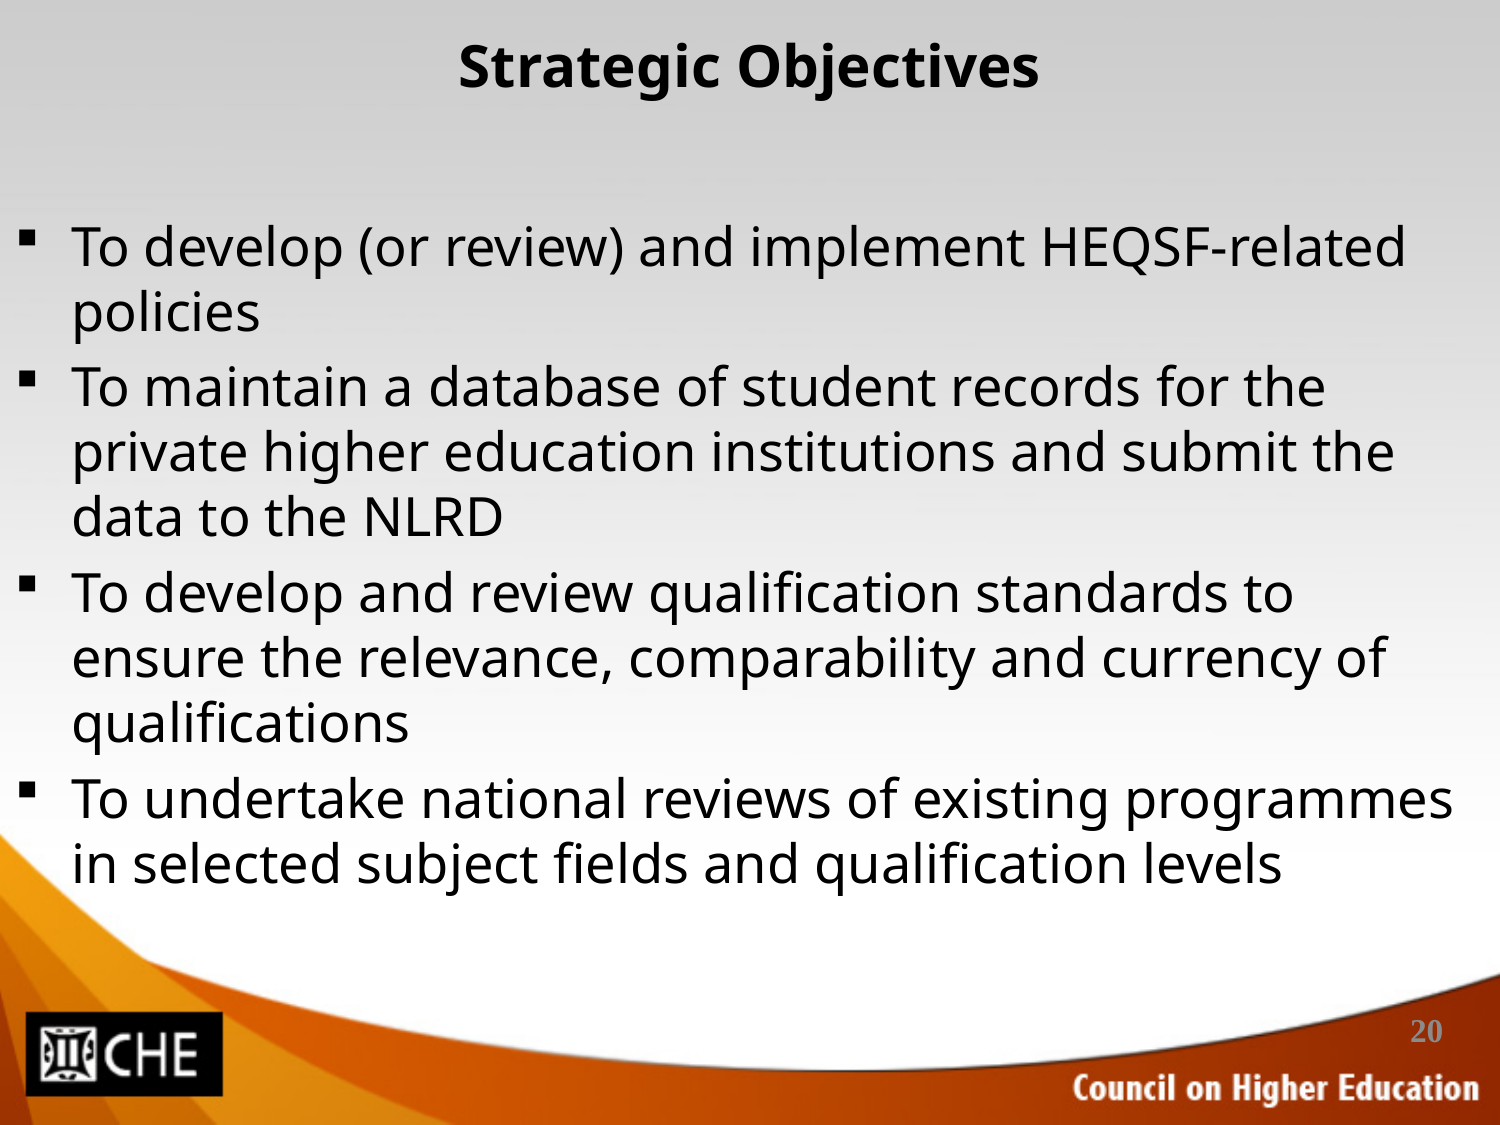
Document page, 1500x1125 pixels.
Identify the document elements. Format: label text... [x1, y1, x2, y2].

picture [0, 1023, 1500, 1125]
title Strategic Objectives [0, 0, 1500, 128]
slide_number 20 [1376, 987, 1478, 1071]
list To develop (or review) and implement HEQSF-related policies To maintain a database of student records for the private higher education institutions and submit the data to the NLRD To develop and review qualification standards to ensure the relevance, comparability and currency of qualifications To undertake national reviews of existing programmes in selected subject fields and qualification levels [0, 128, 1500, 1023]
